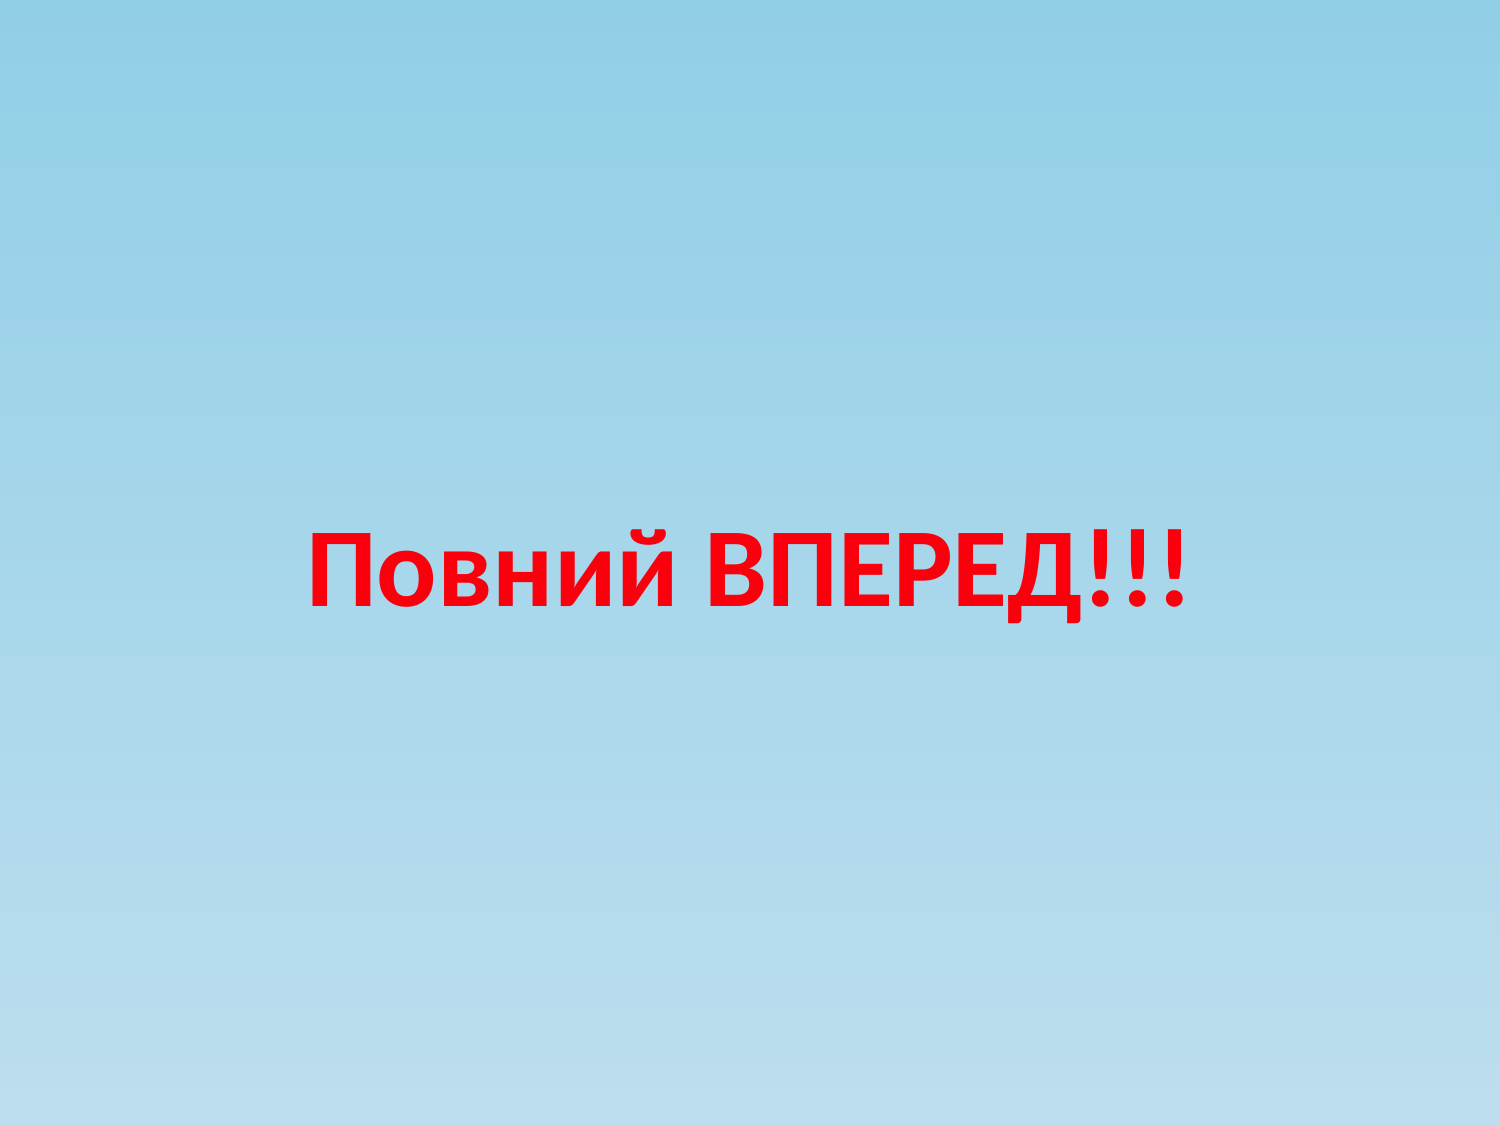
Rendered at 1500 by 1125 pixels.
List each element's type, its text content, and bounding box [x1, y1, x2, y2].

text_box Повний ВПЕРЕД!!! [290, 486, 1209, 637]
